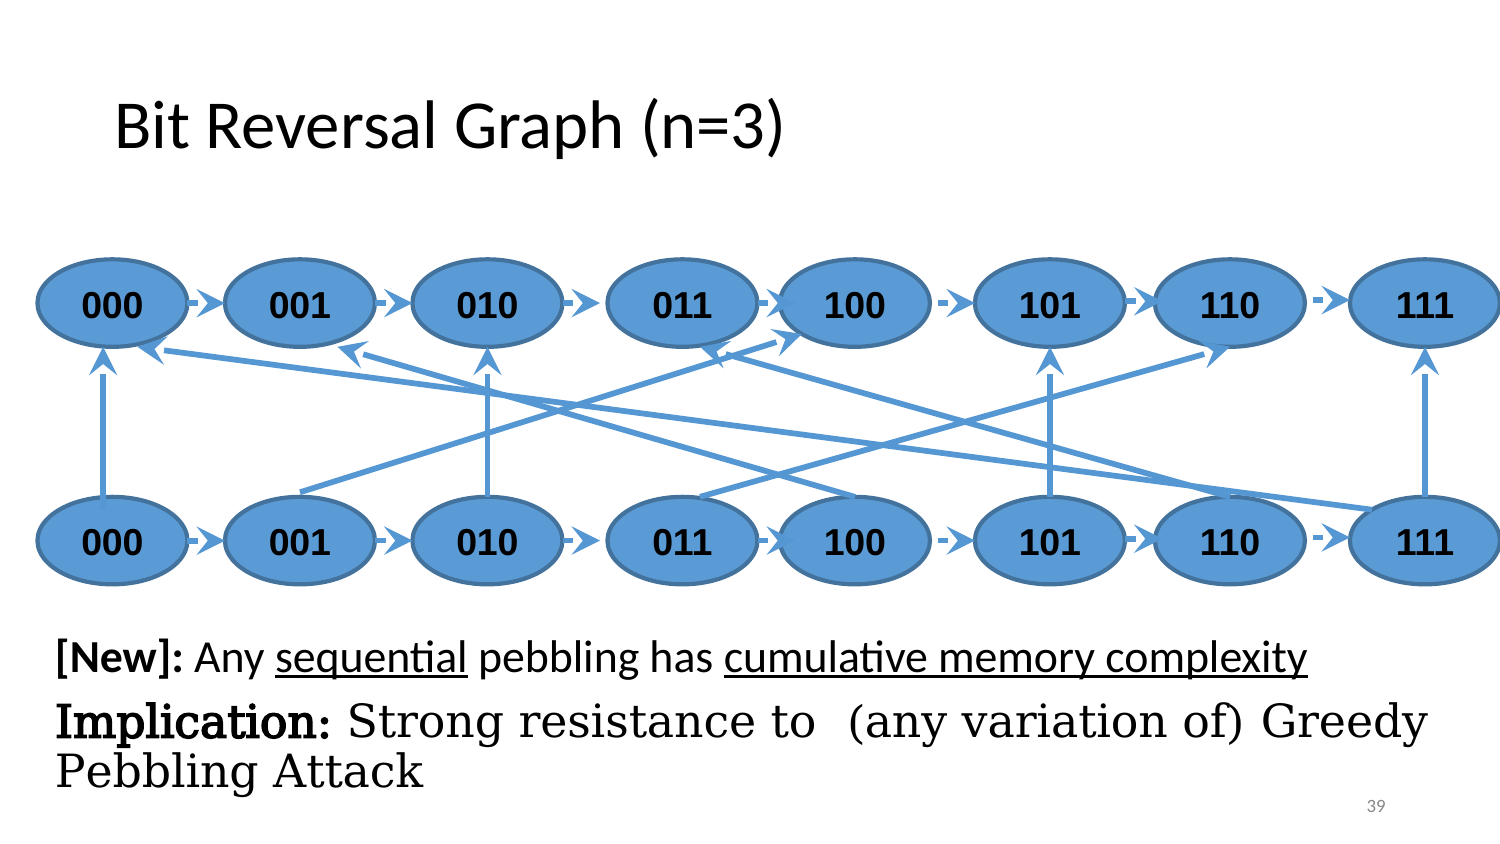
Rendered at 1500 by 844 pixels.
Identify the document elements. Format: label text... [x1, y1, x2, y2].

text_box 110 [1153, 519, 1308, 587]
text_box 011 [605, 519, 760, 587]
text_box 000 [35, 257, 190, 349]
text_box 100 [779, 519, 933, 587]
text_box 111 [1348, 494, 1500, 587]
text_box 101 [973, 519, 1127, 587]
text_box 100 [779, 257, 933, 344]
text_box 110 [1153, 257, 1308, 345]
text_box 010 [410, 257, 565, 332]
text_box 011 [605, 257, 760, 332]
text_box 111 [1348, 257, 1500, 349]
slide_number 39 [1059, 782, 1397, 827]
text_box 001 [223, 519, 377, 587]
title Bit Reversal Graph (n=3) [103, 44, 1397, 208]
text_box 001 [223, 257, 377, 345]
text_box 010 [410, 519, 565, 587]
text_box 000 [35, 494, 190, 587]
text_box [299, 333, 803, 345]
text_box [137, 346, 1373, 510]
text_box 101 [973, 257, 1127, 344]
